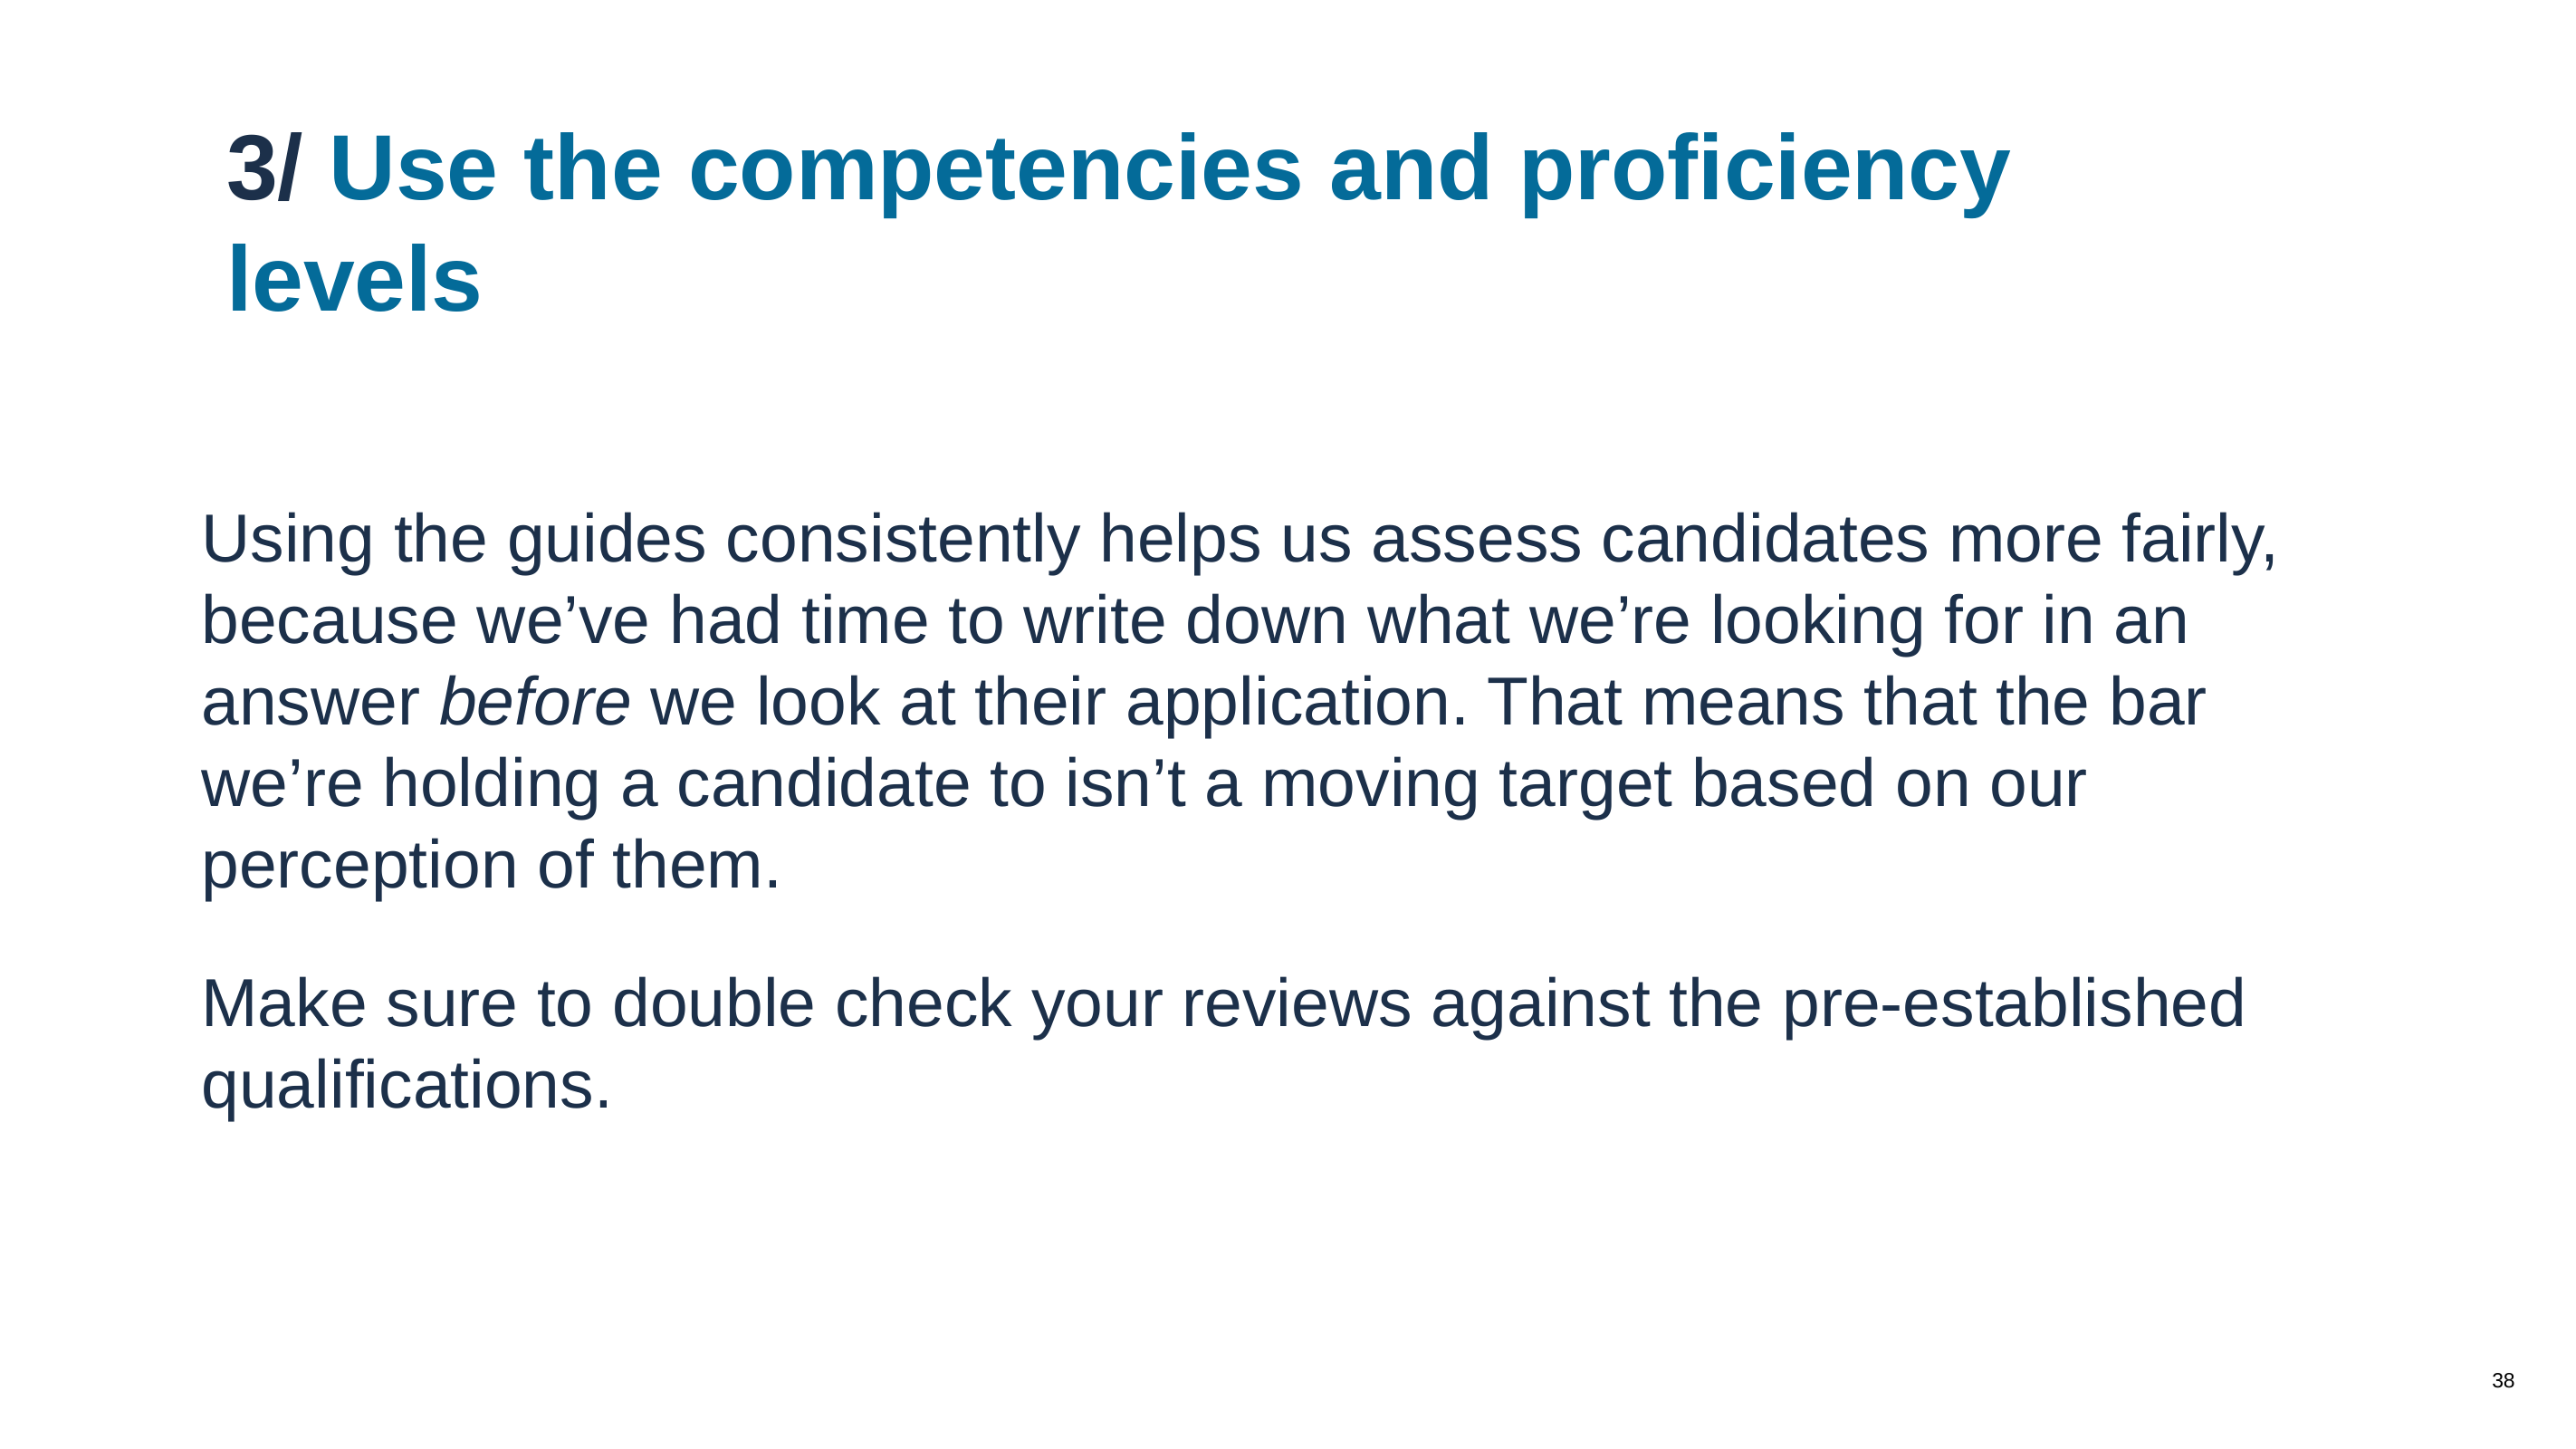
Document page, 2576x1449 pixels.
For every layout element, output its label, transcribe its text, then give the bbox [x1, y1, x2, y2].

title 3/ Use the competencies and proficiency levels [200, 82, 2282, 320]
list Using the guides consistently helps us assess candidates more fairly, because we’ve had time to write down what we’re looking for in an answer before we look at their application. That means that the bar we’re holding a candidate to isn’t a moving target based on our perception of them. Make sure to double check your reviews against the pre-established qualifications. [175, 468, 2399, 1431]
slide_number 38 [2386, 1342, 2542, 1416]
